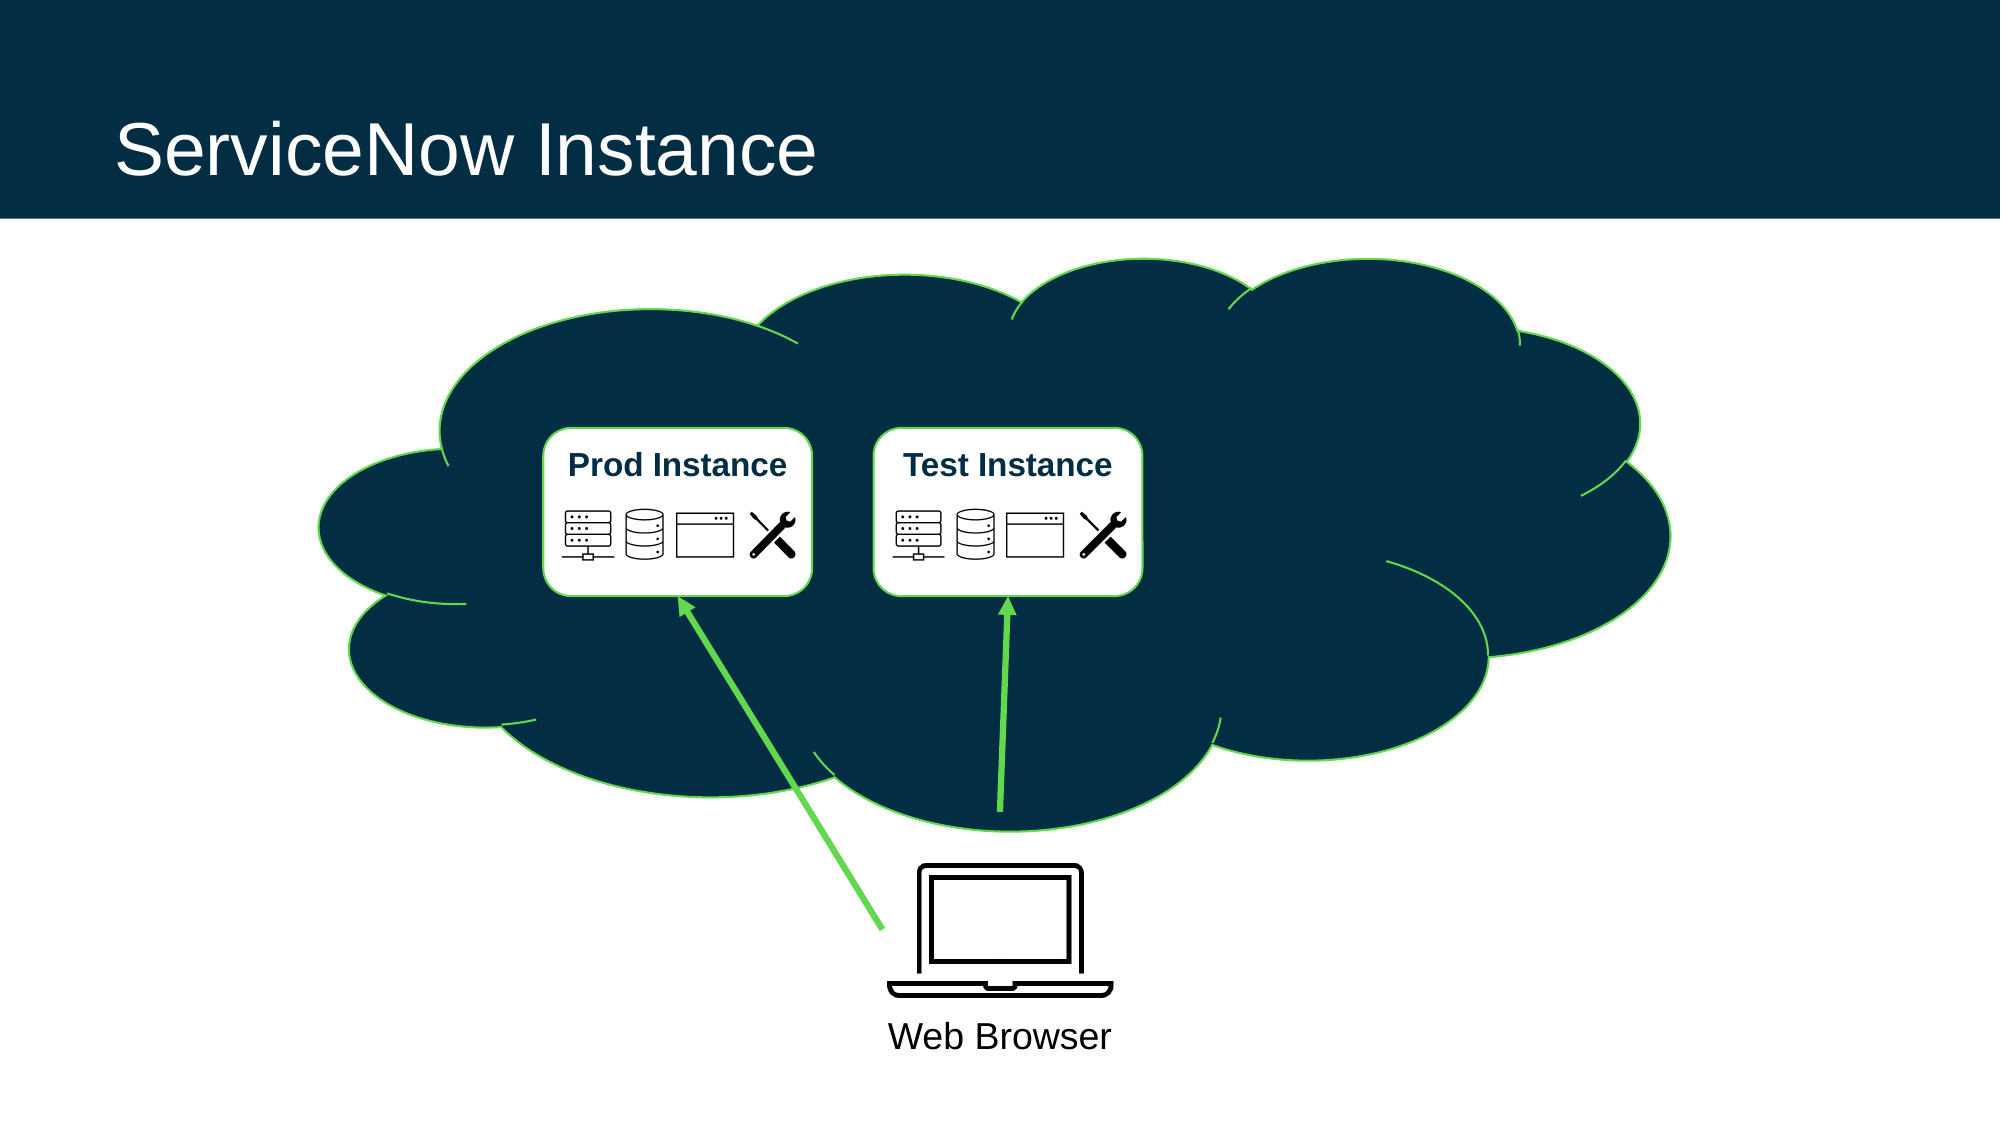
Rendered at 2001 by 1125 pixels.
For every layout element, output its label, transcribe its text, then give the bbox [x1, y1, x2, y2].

title ServiceNow Instance [99, 0, 1863, 199]
text_box [317, 257, 1672, 816]
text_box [873, 427, 1143, 597]
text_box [677, 596, 883, 930]
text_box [999, 596, 1009, 812]
picture [882, 811, 1118, 1048]
text_box Web Browser [873, 1004, 1127, 1065]
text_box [543, 427, 813, 597]
